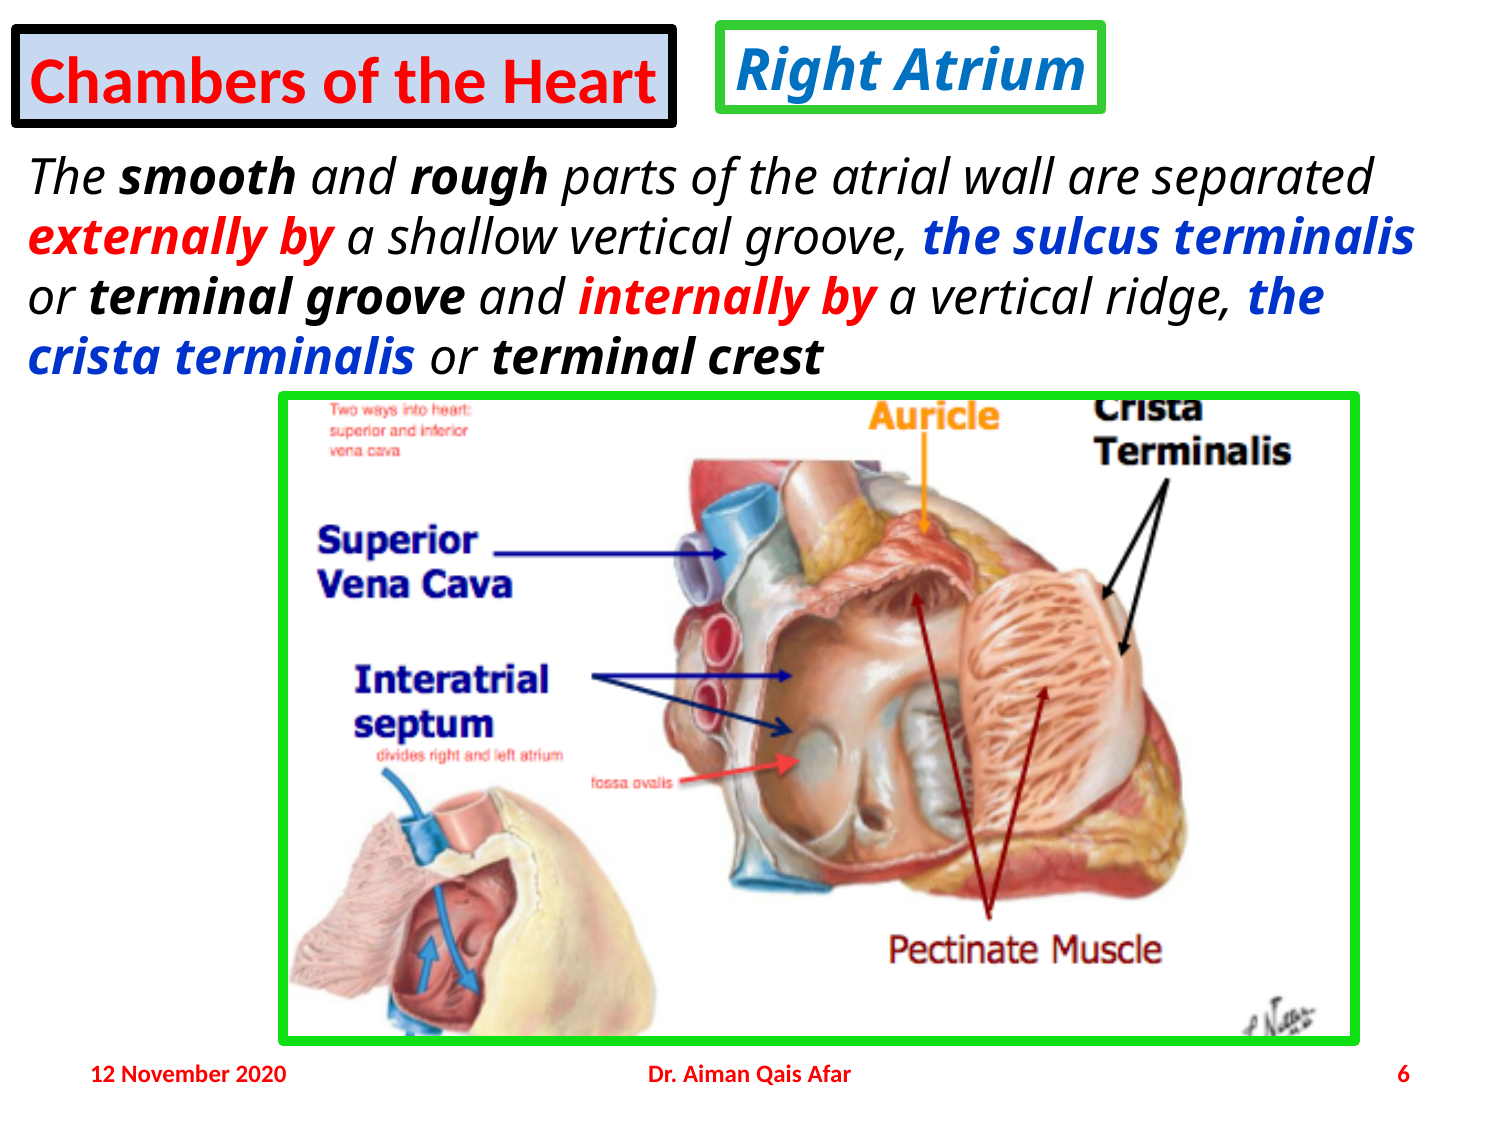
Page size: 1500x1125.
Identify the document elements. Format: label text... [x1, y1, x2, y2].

picture [287, 399, 1351, 1037]
slide_number 6 [1074, 1042, 1425, 1103]
footer Dr. Aiman Qais Afar [512, 1046, 988, 1103]
text_box Right Atrium [720, 24, 1102, 110]
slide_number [75, 1042, 425, 1103]
text_box The smooth and rough parts of the atrial wall are separated externally by a shallow vertical groove, the sulcus terminalis or terminal groove and internally by a vertical ridge, the crista terminalis or terminal crest [12, 137, 1463, 393]
text_box Chambers of the Heart [15, 28, 673, 124]
